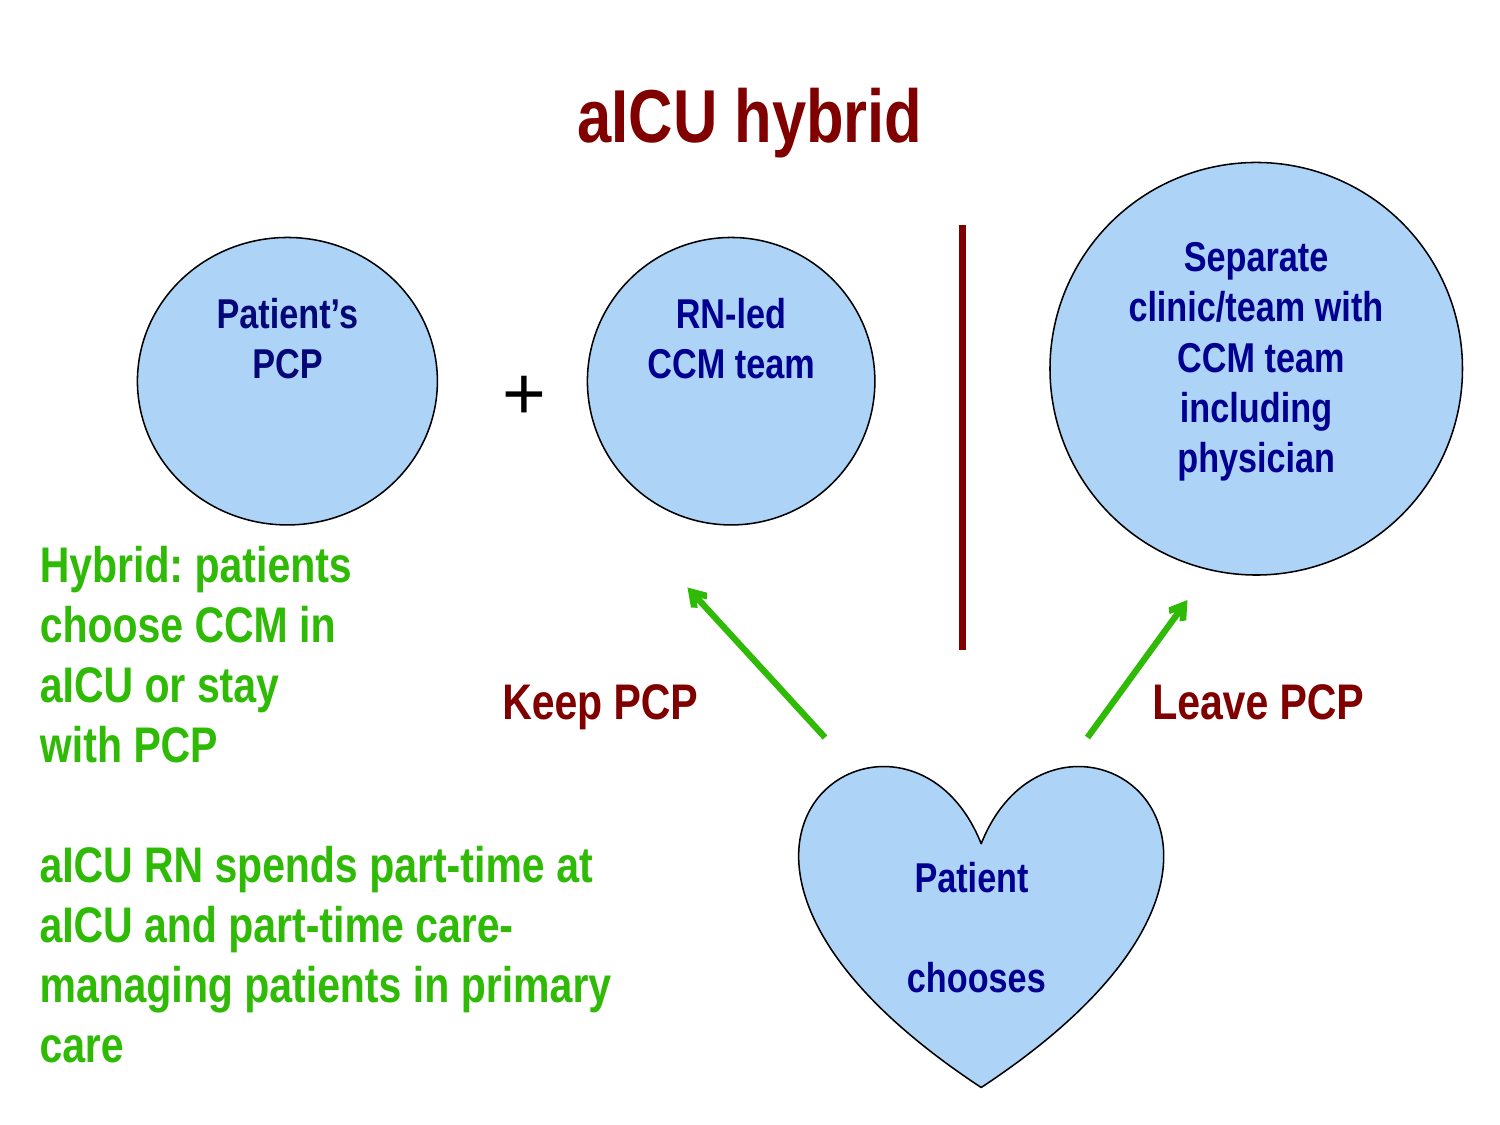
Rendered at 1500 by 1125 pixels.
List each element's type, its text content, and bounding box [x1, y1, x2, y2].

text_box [1087, 599, 1188, 738]
text_box Patient’s PCP [137, 237, 438, 525]
text_box Keep PCP [487, 662, 682, 738]
text_box Separate clinic/team with CCM team including physician [1050, 162, 1463, 576]
list Hybrid: patients choose CCM in aICU or stay with PCP [24, 525, 375, 763]
text_box Patient chooses [798, 766, 1164, 1088]
text_box RN-led CCM team [594, 237, 875, 525]
text_box aICU RN spends part-time at aICU and part-time care-managing patients in primary care [24, 825, 688, 1125]
text_box + [487, 337, 725, 443]
text_box Leave PCP [1191, 662, 1500, 738]
title aICU hybrid [112, 62, 1388, 163]
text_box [687, 587, 826, 738]
